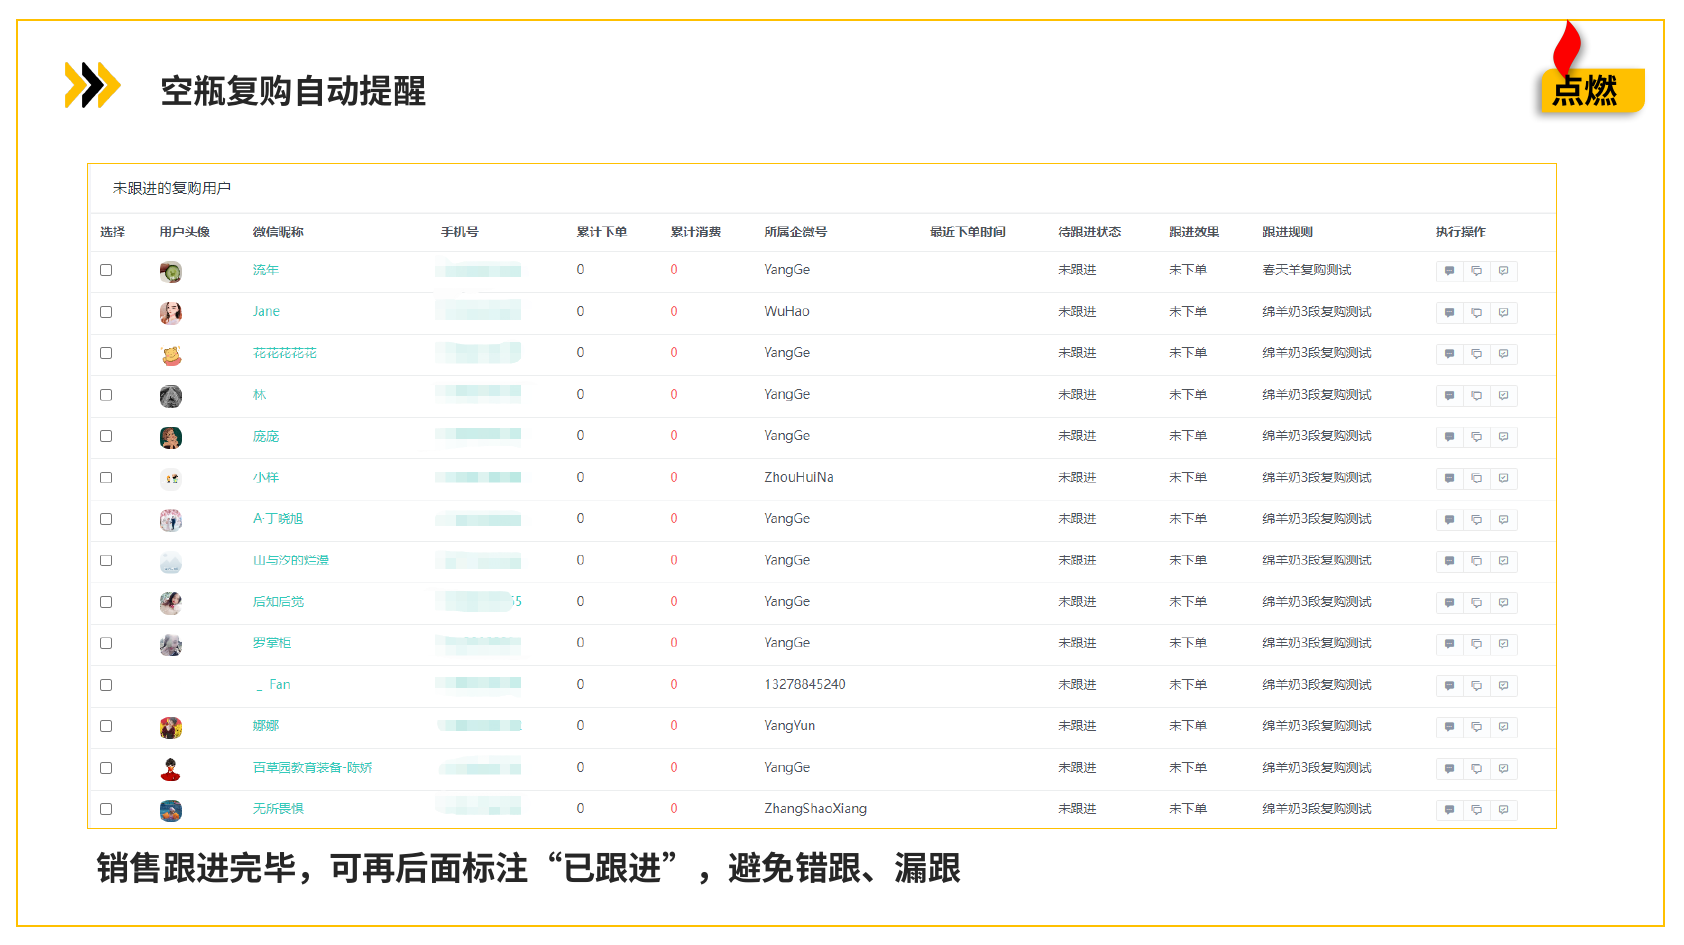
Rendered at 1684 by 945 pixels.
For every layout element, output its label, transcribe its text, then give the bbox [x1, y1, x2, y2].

text_box [16, 19, 1665, 927]
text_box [1536, 19, 1645, 118]
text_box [65, 62, 122, 109]
picture [87, 163, 1557, 829]
text_box 销售跟进完毕，可再后面标注“已跟进”，避免错跟、漏跟 [82, 839, 1100, 895]
text_box 空瓶复购自动提醒 [145, 62, 989, 118]
